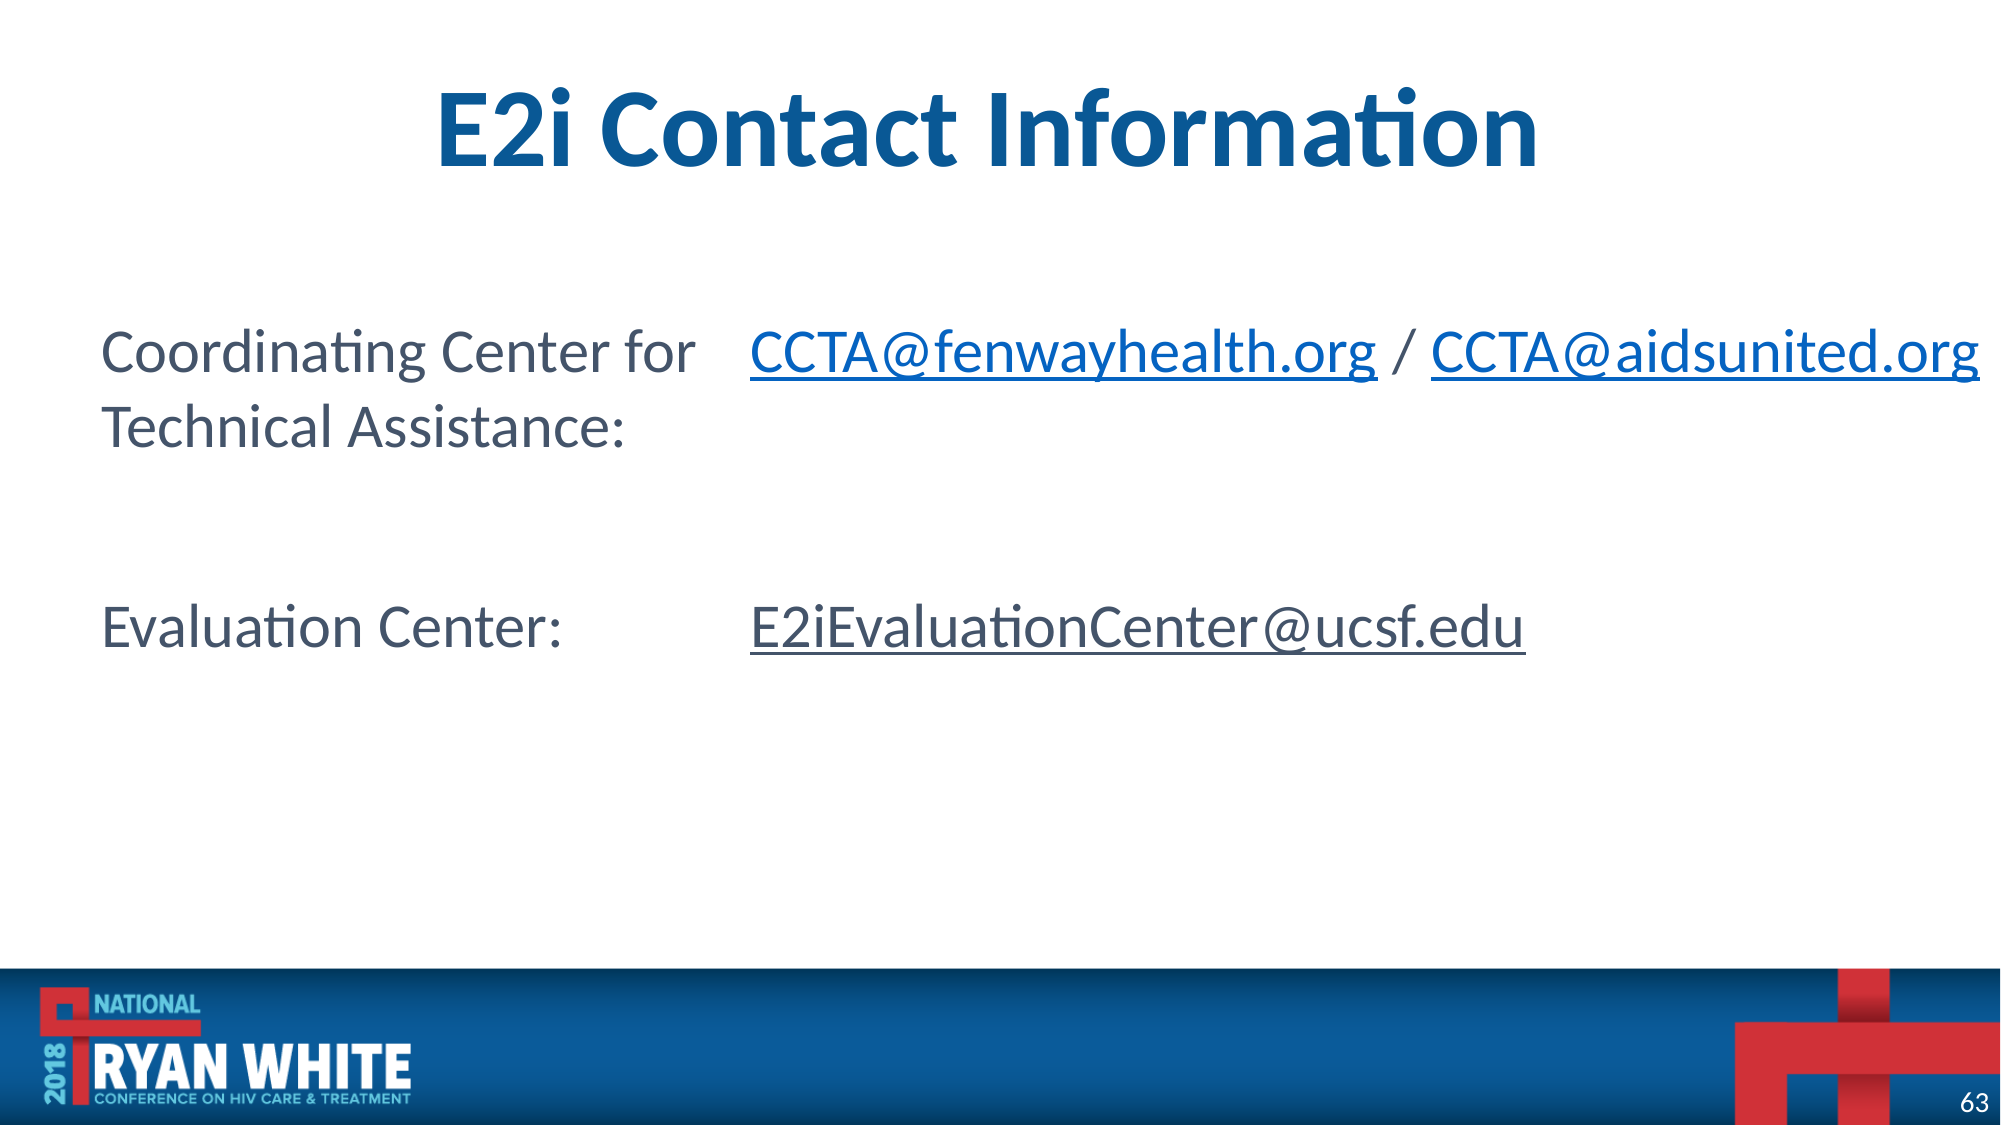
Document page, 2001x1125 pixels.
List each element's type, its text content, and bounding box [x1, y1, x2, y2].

text_box CCTA@fenwayhealth.org / CCTA@aidsunited.org E2iEvaluationCenter@ucsf.edu [736, 302, 2000, 668]
picture [0, 0, 2001, 1125]
slide_number 63 [1789, 1070, 2000, 1125]
text_box E2i Contact Information [159, 21, 1819, 205]
text_box Coordinating Center for Technical Assistance: Evaluation Center: [86, 302, 736, 668]
